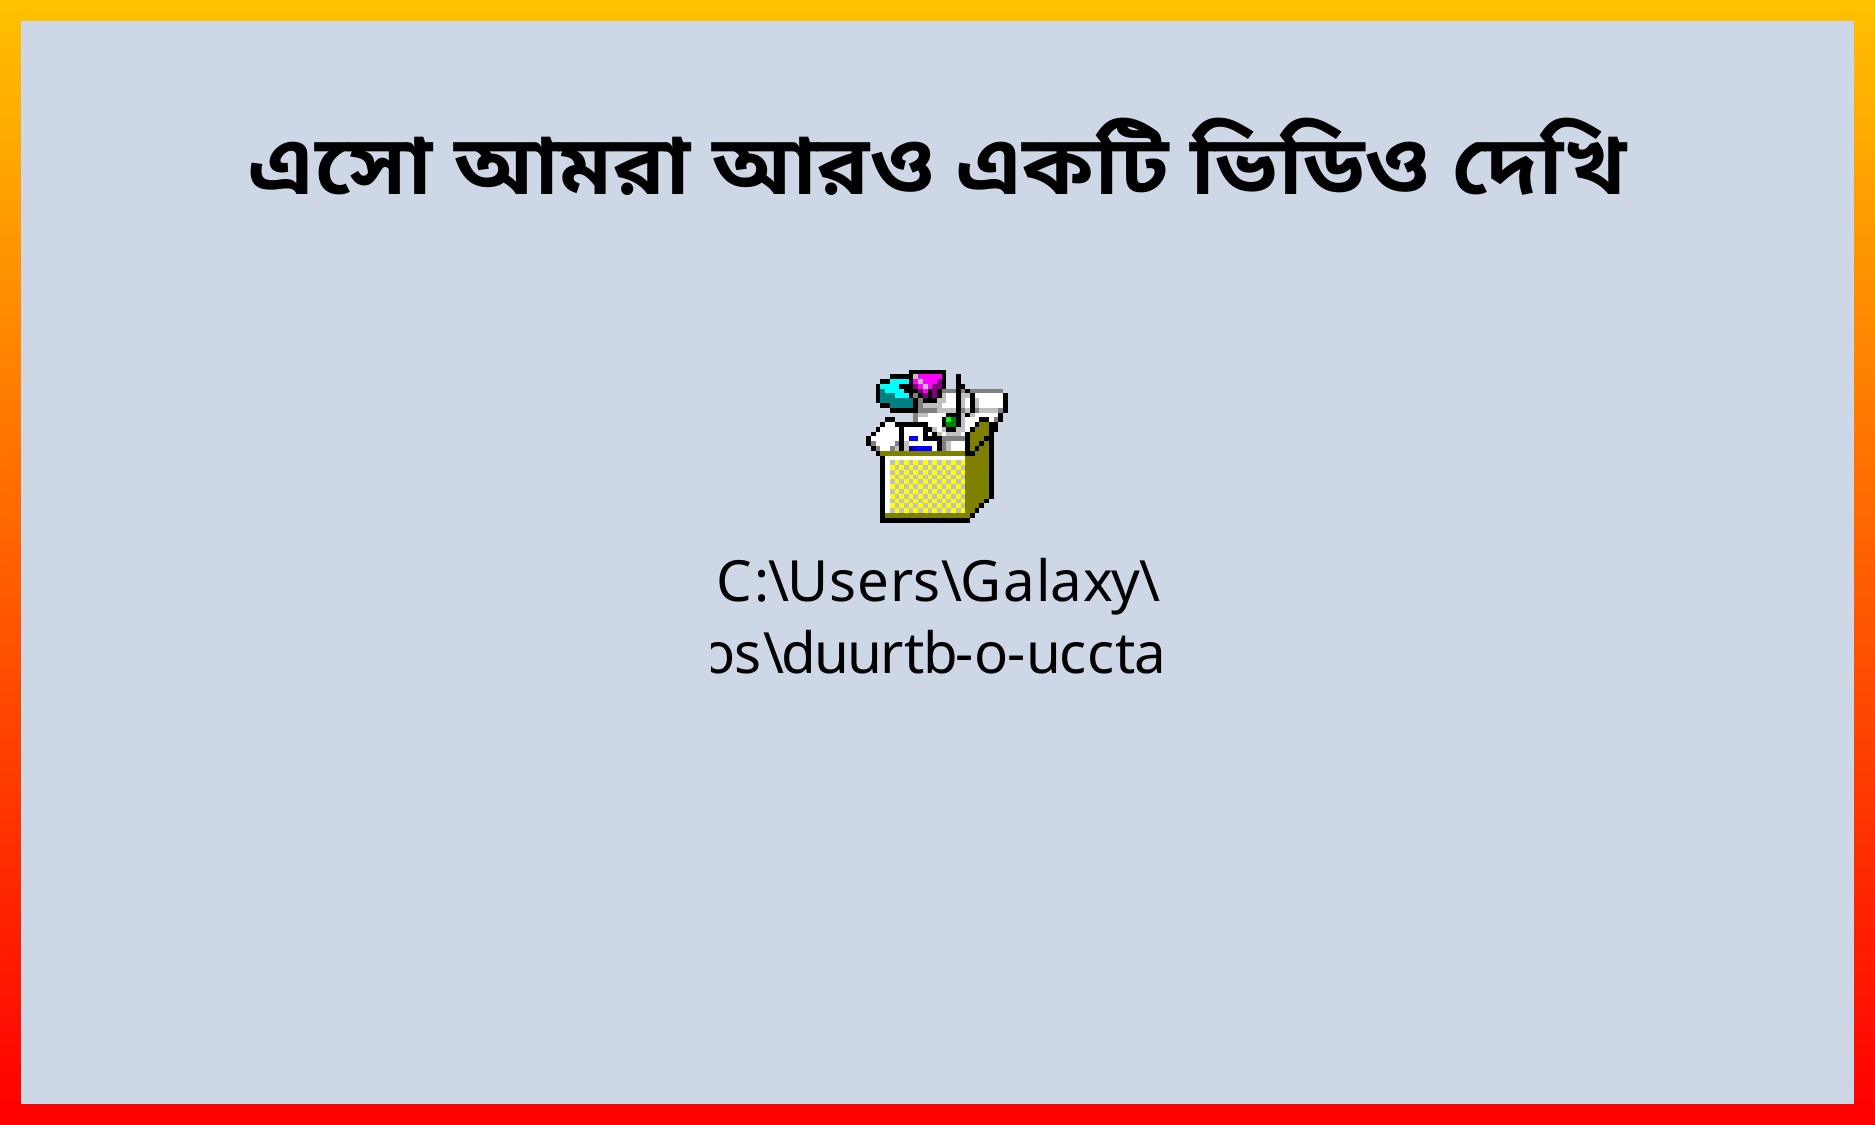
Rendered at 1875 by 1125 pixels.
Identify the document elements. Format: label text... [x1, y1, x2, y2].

text_box এসো আমরা আরও একটি ভিডিও দেখি [179, 103, 1696, 219]
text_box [711, 370, 1164, 755]
